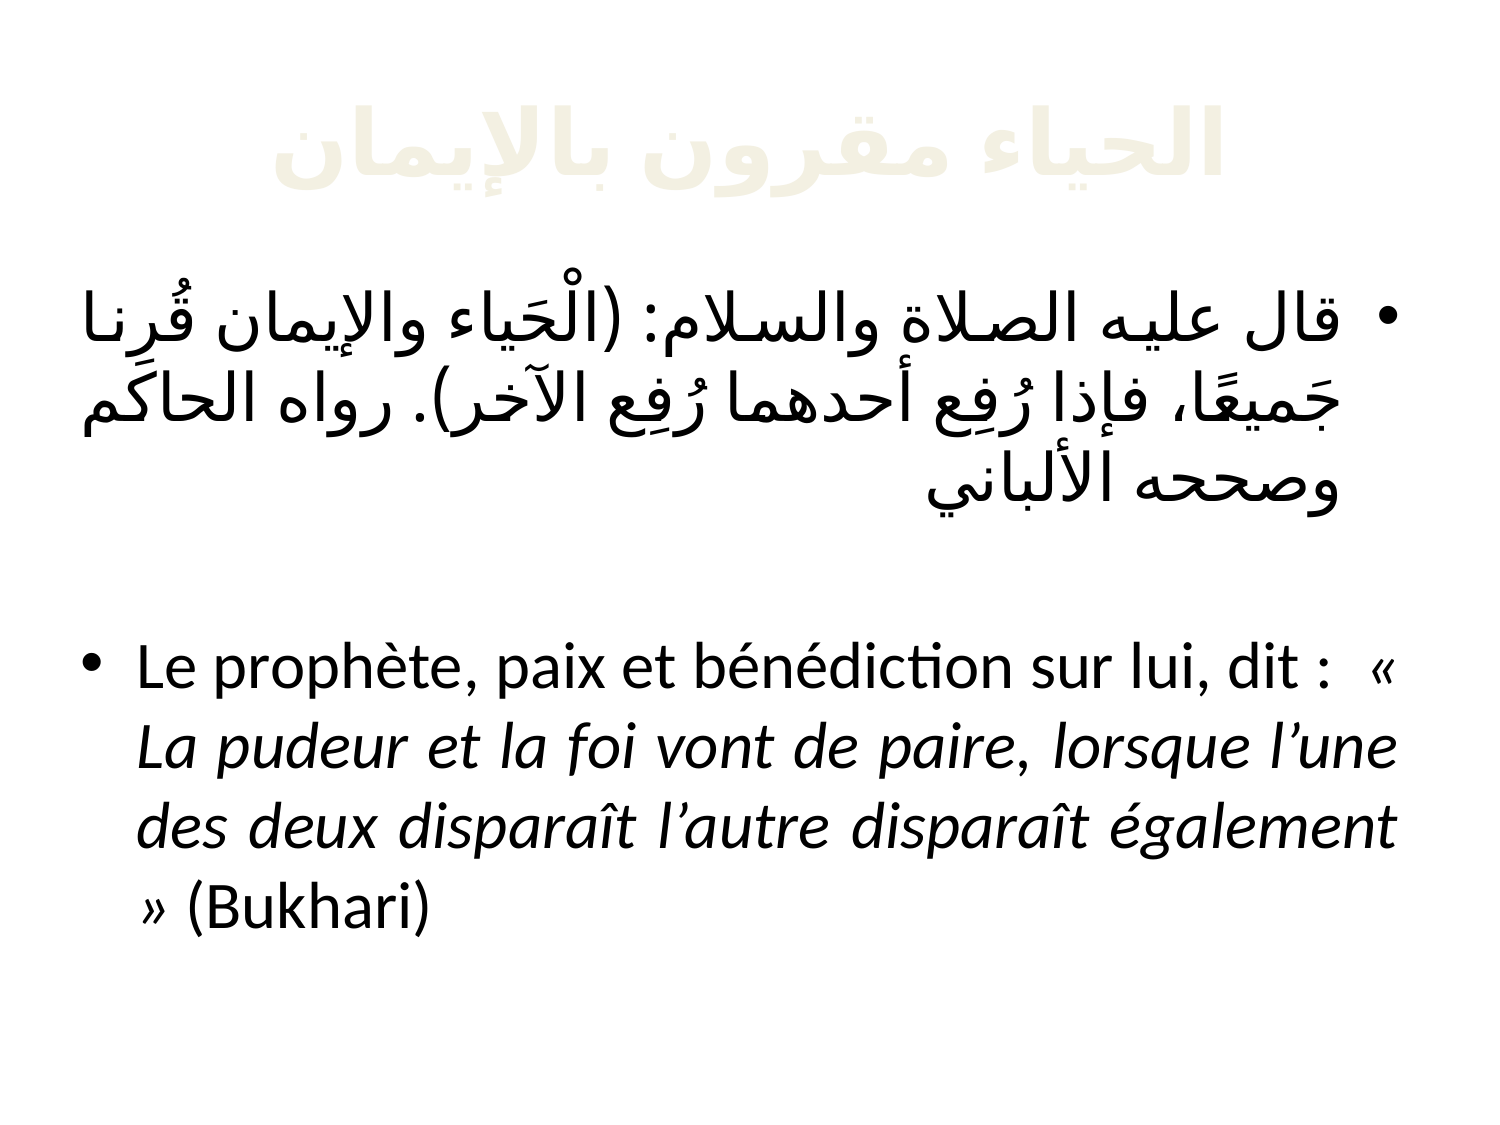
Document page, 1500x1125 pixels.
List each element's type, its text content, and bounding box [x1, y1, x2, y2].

title الحياء مقرون بالإيمان [75, 45, 1425, 233]
list قال عليه الصلاة والسلام: (الْحَياء والإيمان قُرِنا جَميعًا، فإذا رُفِع أحدهما رُفِع الآخر). رواه الحاكم وصححه الألباني Le prophète, paix et bénédiction sur lui, dit : « La pudeur et la foi vont de paire, lorsque l’une des deux disparaît l’autre disparaît également » (Bukhari) [64, 267, 1415, 1010]
